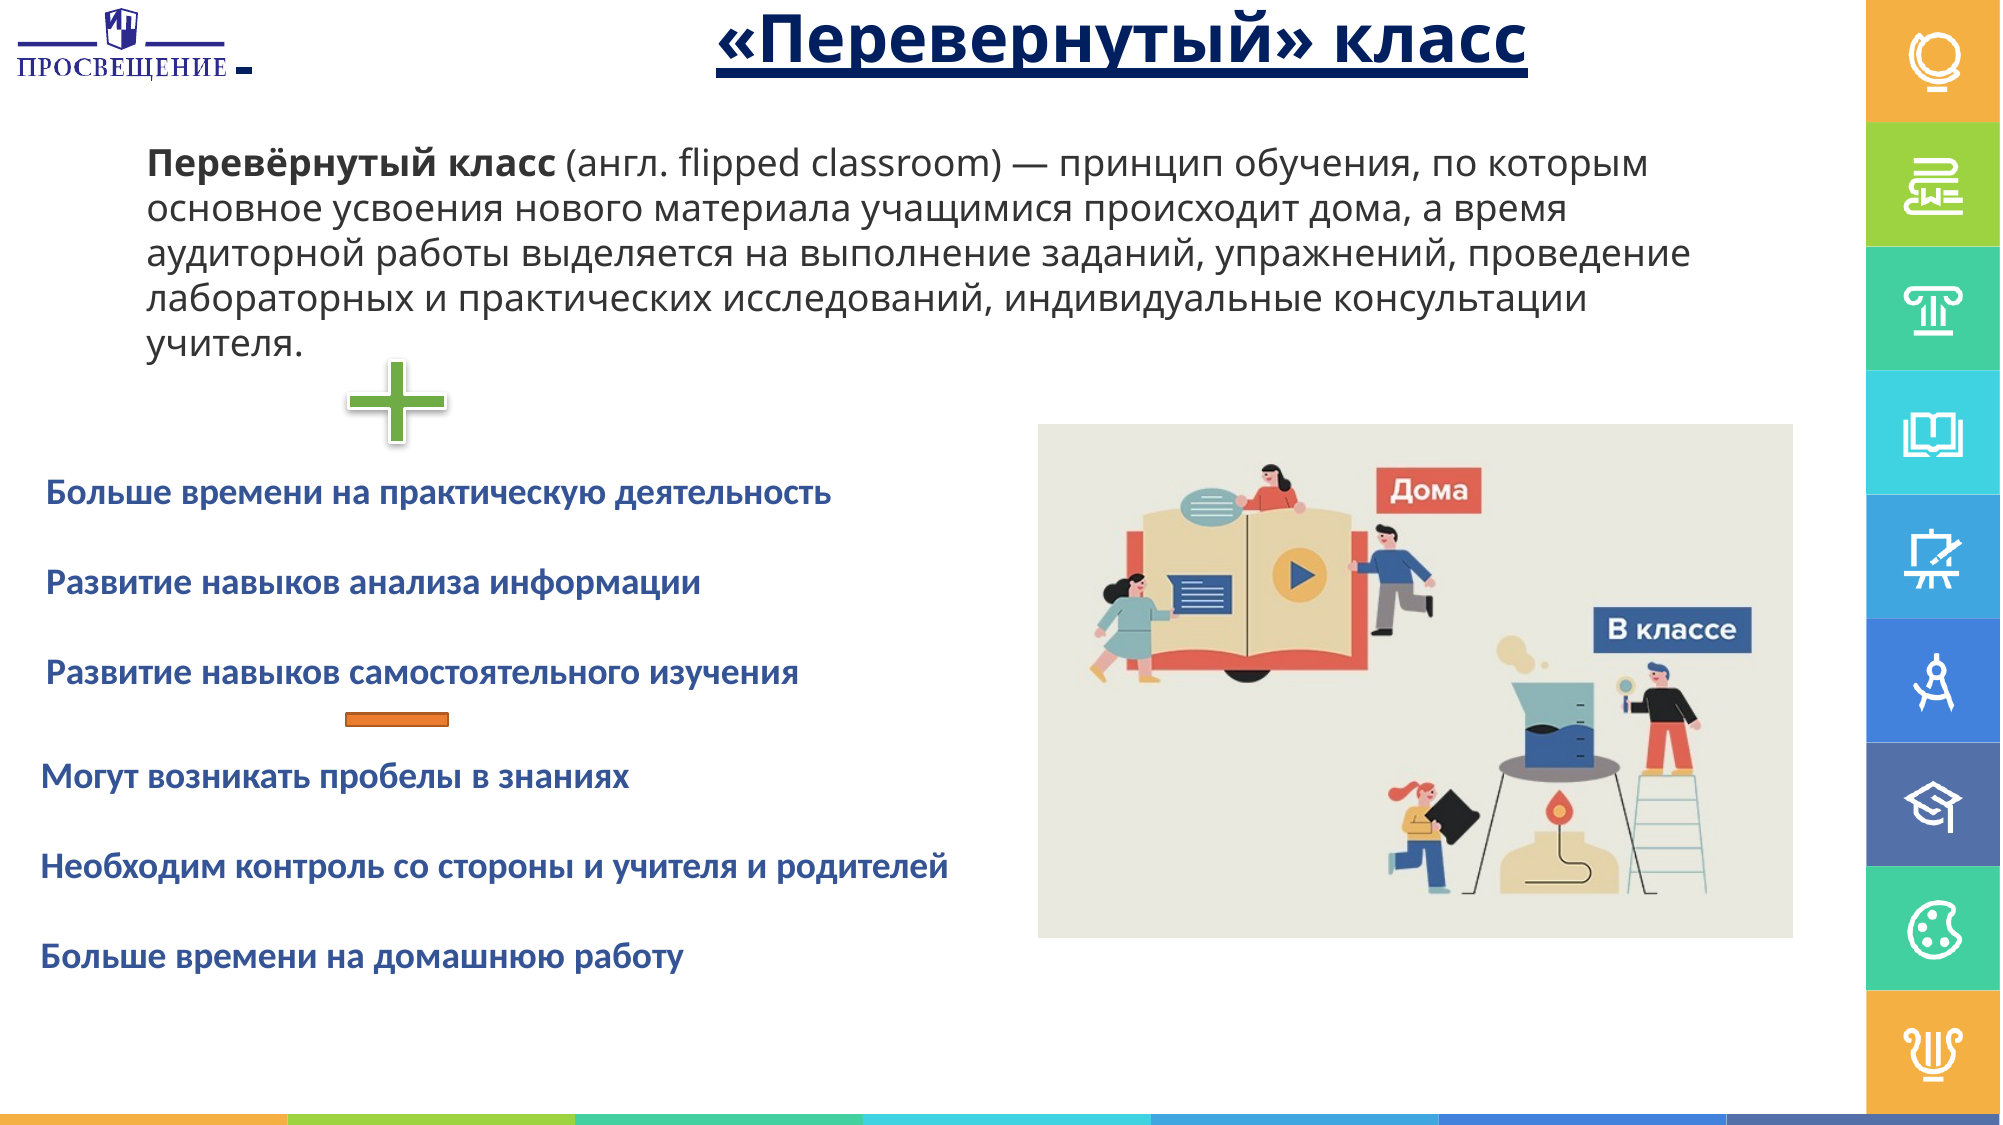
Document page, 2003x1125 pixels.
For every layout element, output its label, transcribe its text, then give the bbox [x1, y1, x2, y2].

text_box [344, 712, 450, 728]
picture [17, 58, 36, 76]
picture [1866, 0, 2000, 1114]
picture [1038, 424, 1793, 938]
picture [93, 58, 107, 76]
text_box Могут возникать пробелы в знаниях Необходим контроль со стороны и учителя и родителей Больше времени на домашнюю работу [38, 748, 960, 977]
picture [54, 58, 71, 76]
text_box Больше времени на практическую деятельность Развитие навыков анализа информации Развитие навыков самостоятельного изучения [44, 465, 841, 693]
picture [110, 58, 124, 76]
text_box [339, 355, 455, 455]
text_box Перевёрнутый класс (англ. flipped classroom) — принцип обучения, по которым основное усвоения нового материала учащимися происходит дома, а время аудиторной работы выделяется на выполнение заданий, упражнений, проведение лабораторных и практических исследований, индивидуальные консультации учителя. [131, 131, 1758, 372]
picture [126, 58, 134, 81]
title «Перевернутый» класс [134, 0, 1868, 185]
picture [38, 58, 51, 76]
picture [74, 58, 91, 76]
